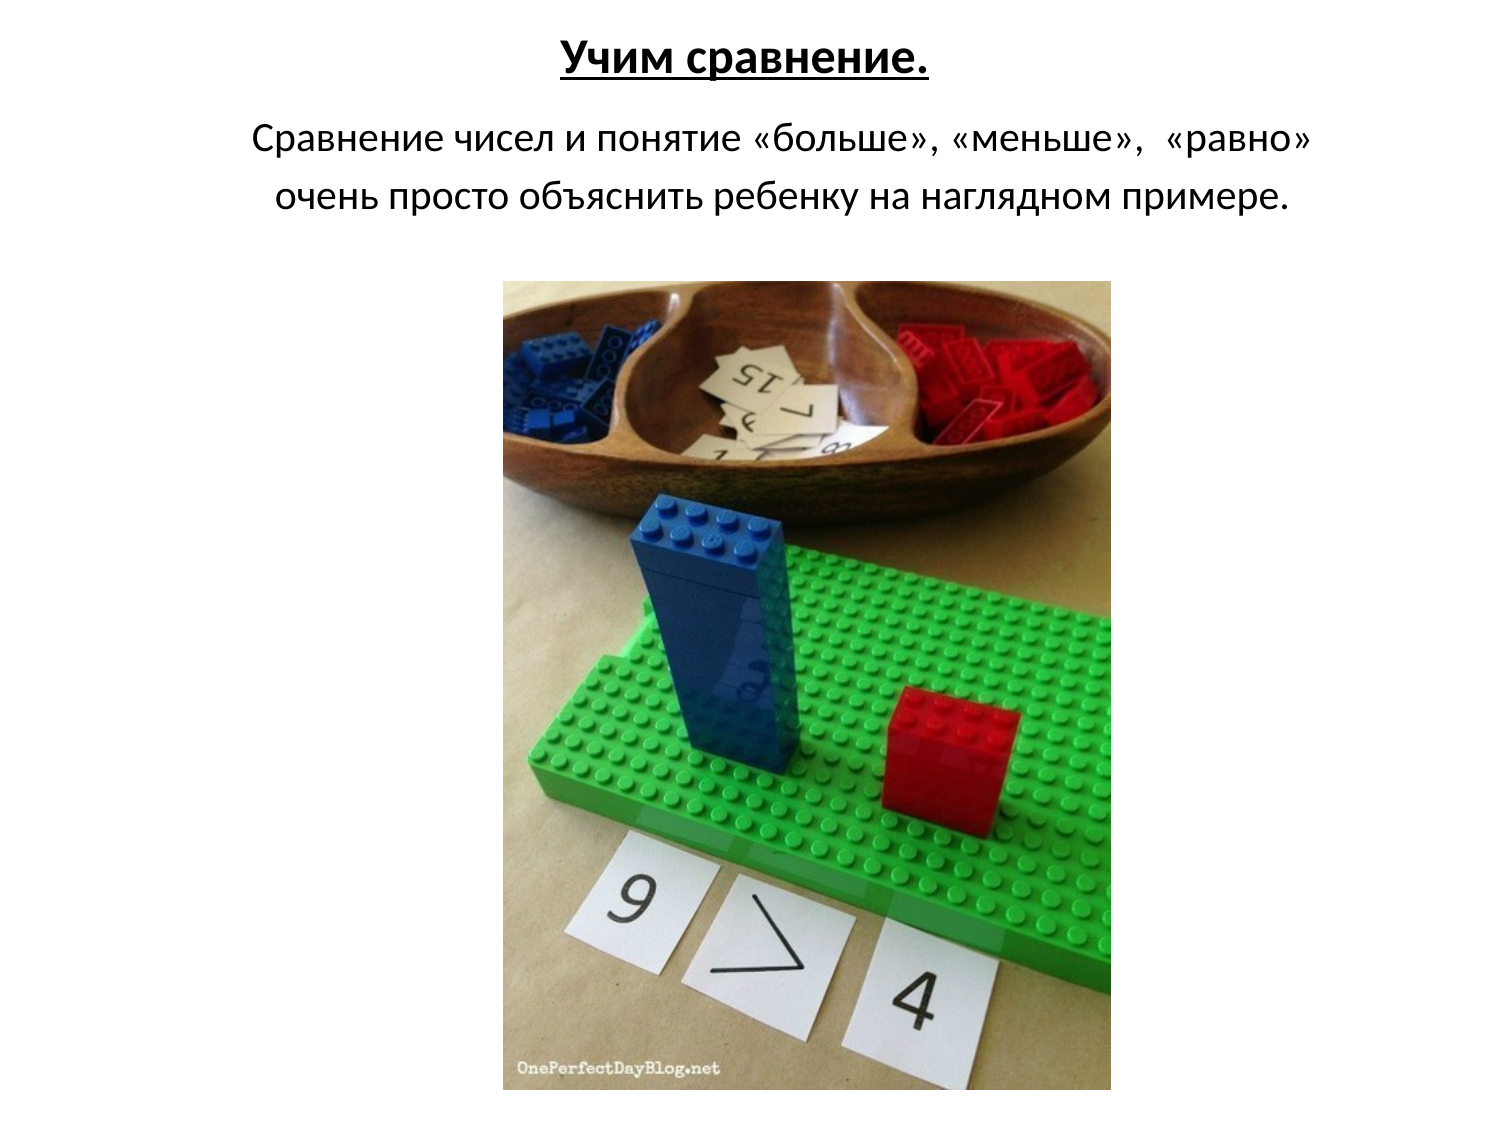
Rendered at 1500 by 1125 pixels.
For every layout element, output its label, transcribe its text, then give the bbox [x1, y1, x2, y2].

picture [503, 280, 1111, 1091]
list Сравнение чисел и понятие «больше», «меньше», «равно» очень просто объяснить ребенку на наглядном примере. [0, 101, 1500, 268]
title Учим сравнение. [76, 7, 1414, 100]
